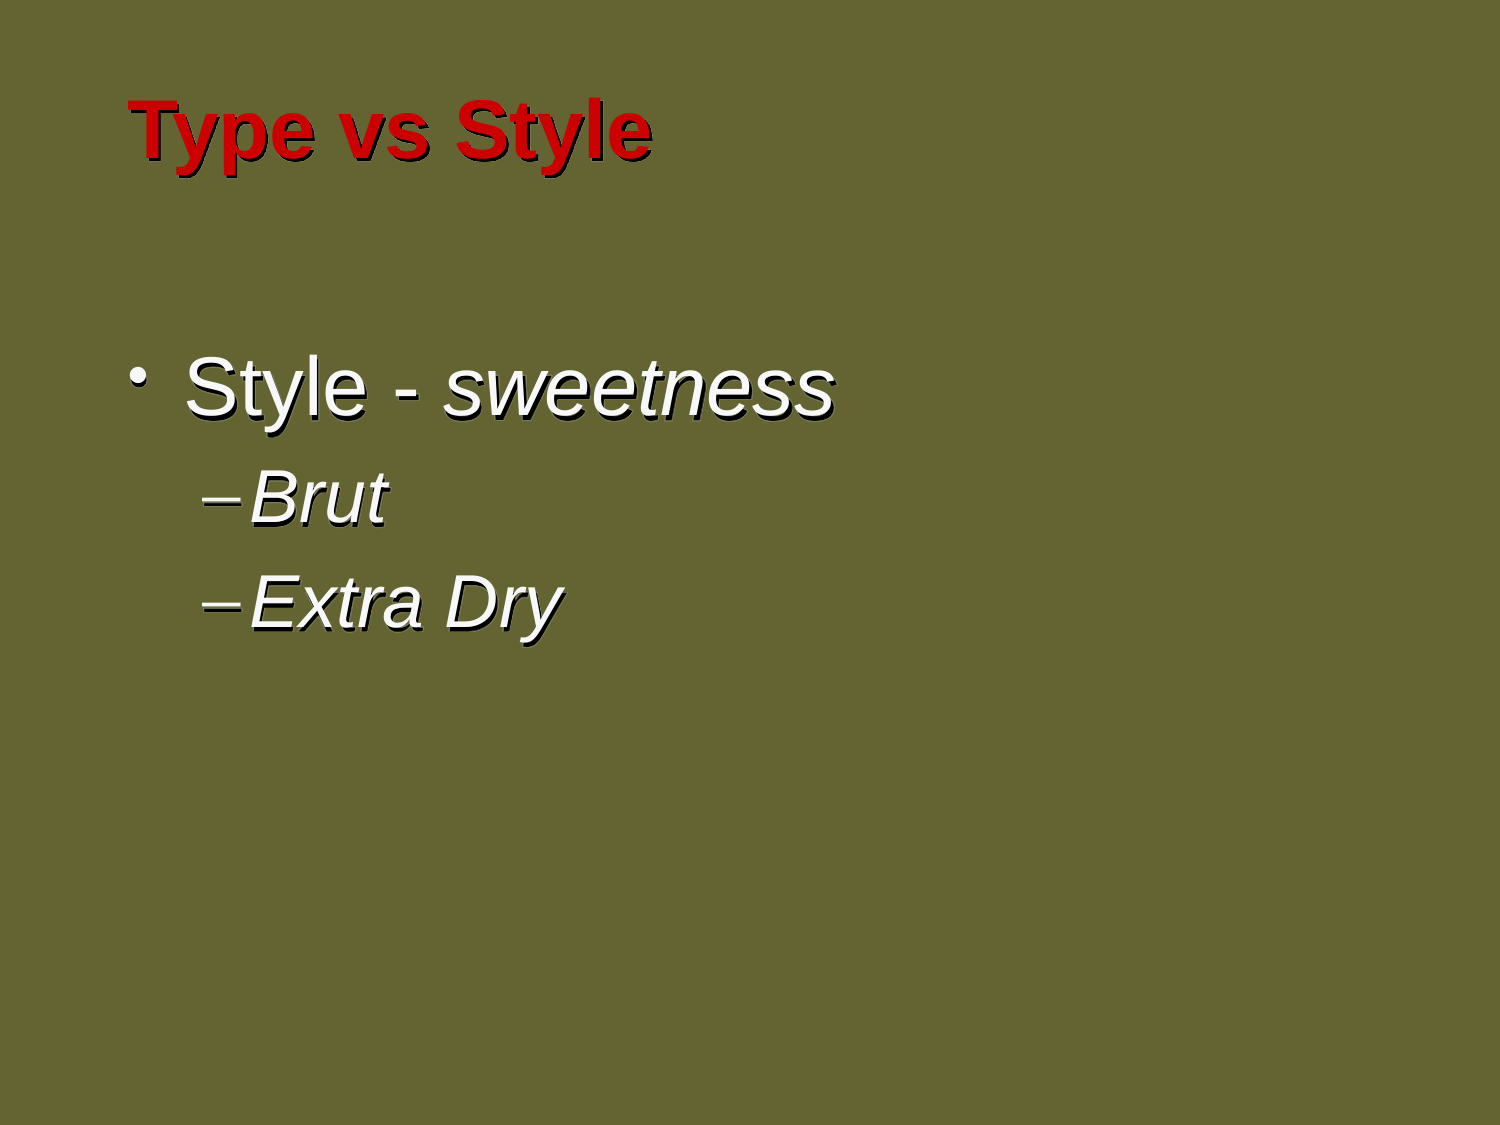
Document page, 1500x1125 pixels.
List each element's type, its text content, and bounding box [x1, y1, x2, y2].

title Type vs Style [112, 49, 1438, 201]
list Style - sweetness Brut Extra Dry [112, 324, 878, 1026]
